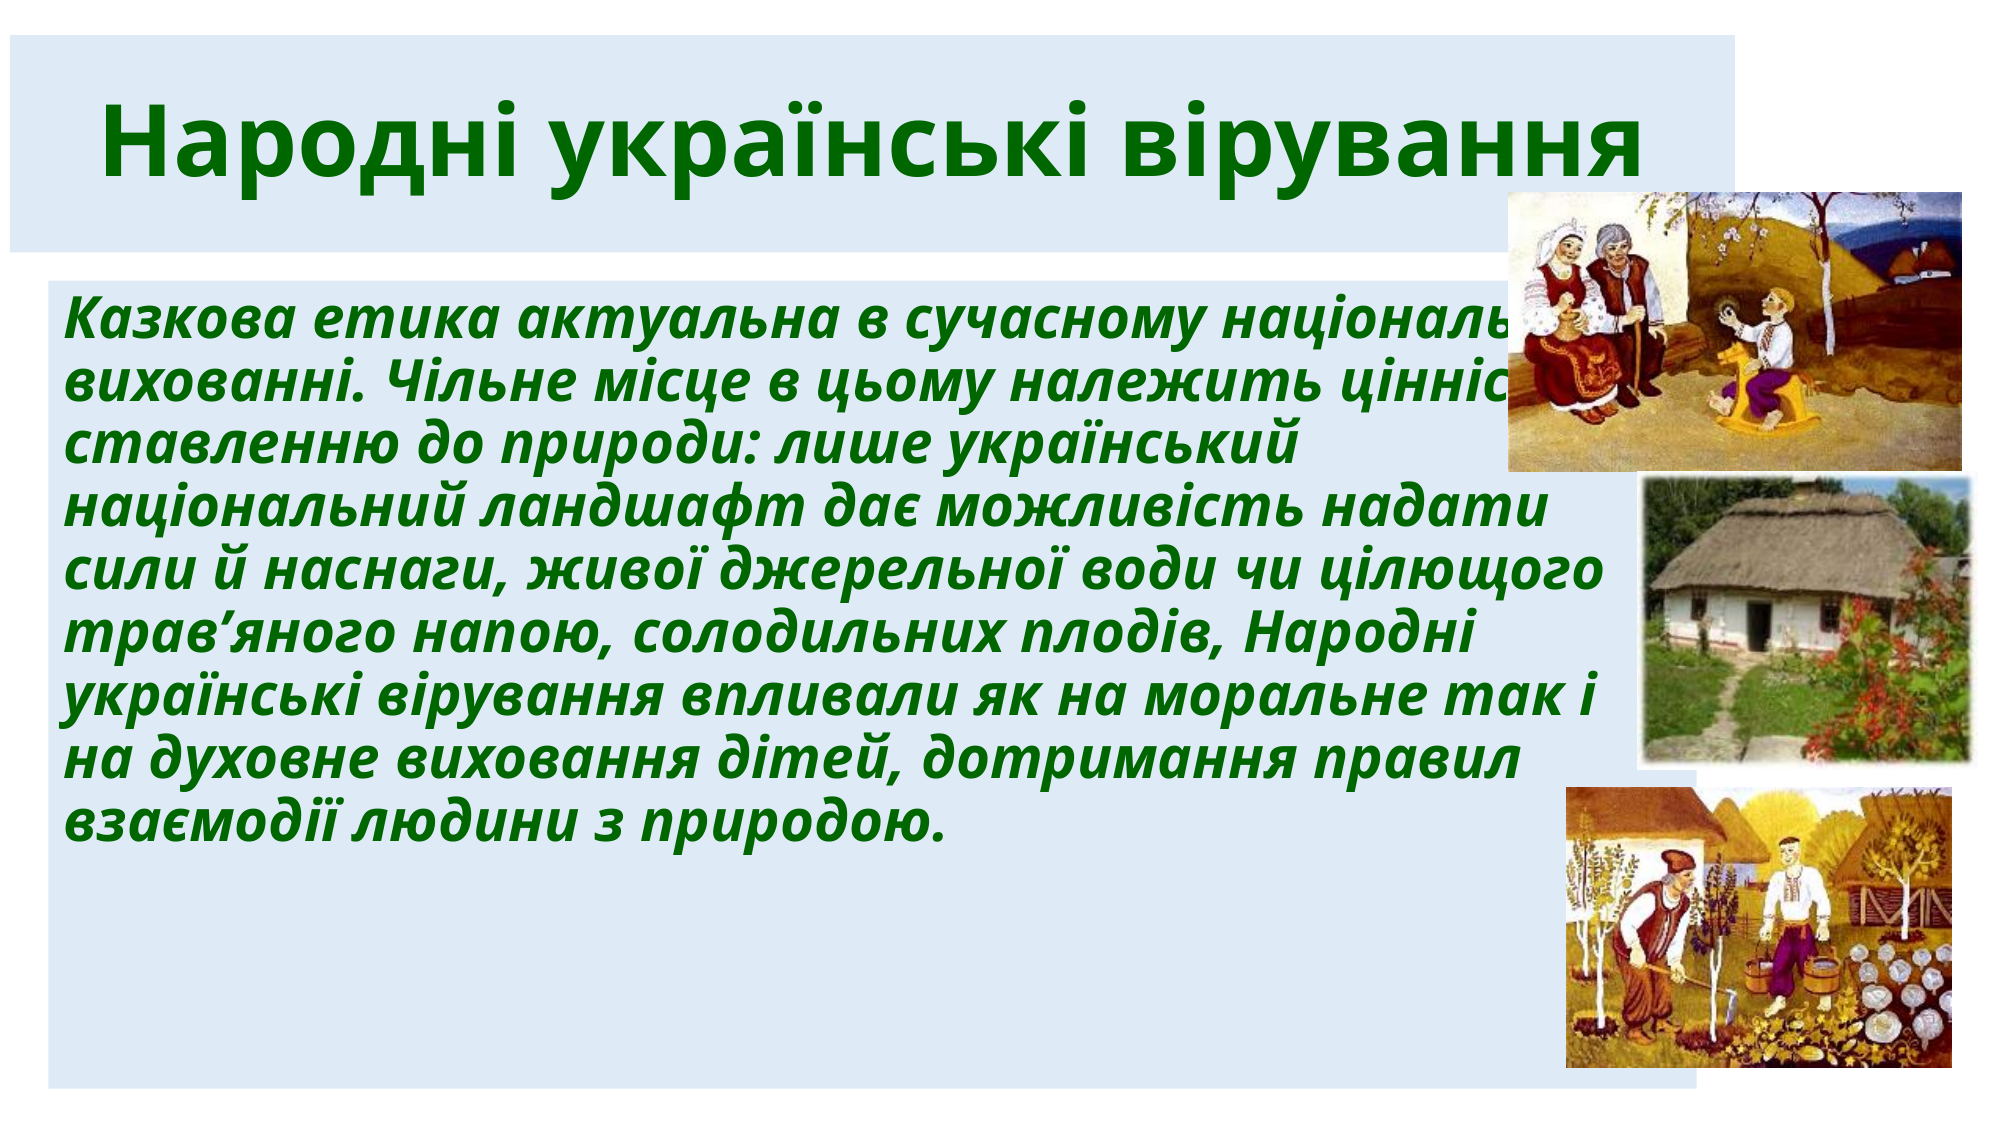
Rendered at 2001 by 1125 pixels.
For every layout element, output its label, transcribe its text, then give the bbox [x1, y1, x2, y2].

title Народні українські вірування [9, 35, 1735, 253]
picture [1566, 787, 1952, 1068]
list Казкова етика актуальна в сучасному національному вихованні. Чільне місце в цьому належить ціннісному ставленню до природи: лише український національний ландшафт дає можливість надати сили й наснаги, живої джерельної води чи цілющого трав’яного напою, солодильних плодів, Народні українські вірування впливали як на моральне так і на духовне виховання дітей, дотримання правил взаємодії людини з природою. [48, 280, 1697, 1089]
picture [1508, 192, 1978, 770]
